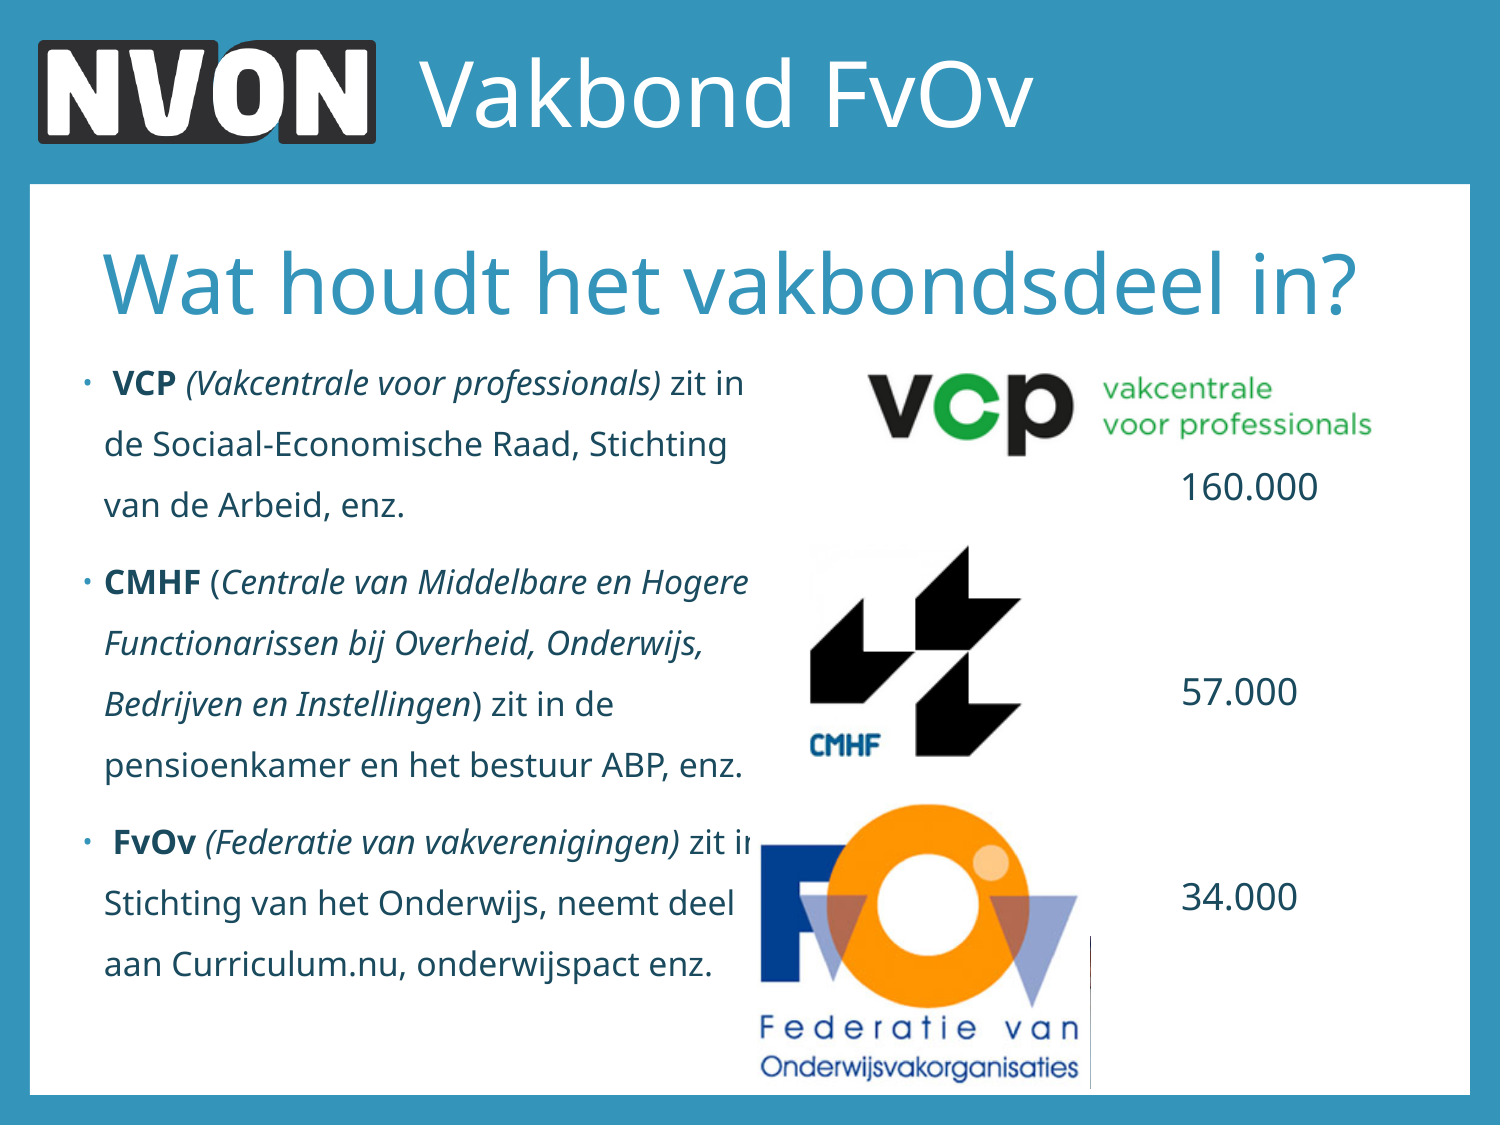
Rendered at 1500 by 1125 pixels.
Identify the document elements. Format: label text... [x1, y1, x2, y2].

text_box [0, 0, 1500, 186]
text_box 34.000 [1166, 866, 1314, 926]
text_box 57.000 [1166, 660, 1314, 721]
picture [37, 40, 377, 145]
list VCP (Vakcentrale voor professionals) zit in de Sociaal-Economische Raad, Stichting van de Arbeid, enz. CMHF (Centrale van Middelbare en Hogere Functionarissen bij Overheid, Onderwijs, Bedrijven en Instellingen) zit in de pensioenkamer en het bestuur ABP, enz. FvOv (Federatie van vakverenigingen) zit in Stichting van het Onderwijs, neemt deel aan Curriculum.nu, onderwijspact enz. [62, 334, 782, 1049]
text_box Vakbond FvOv [404, 28, 1413, 154]
picture [749, 803, 1091, 1089]
text_box 160.000 [1165, 490, 1334, 516]
picture [853, 335, 1413, 481]
text_box Wat houdt het vakbondsdeel in? [87, 179, 1500, 397]
picture [786, 525, 1063, 793]
